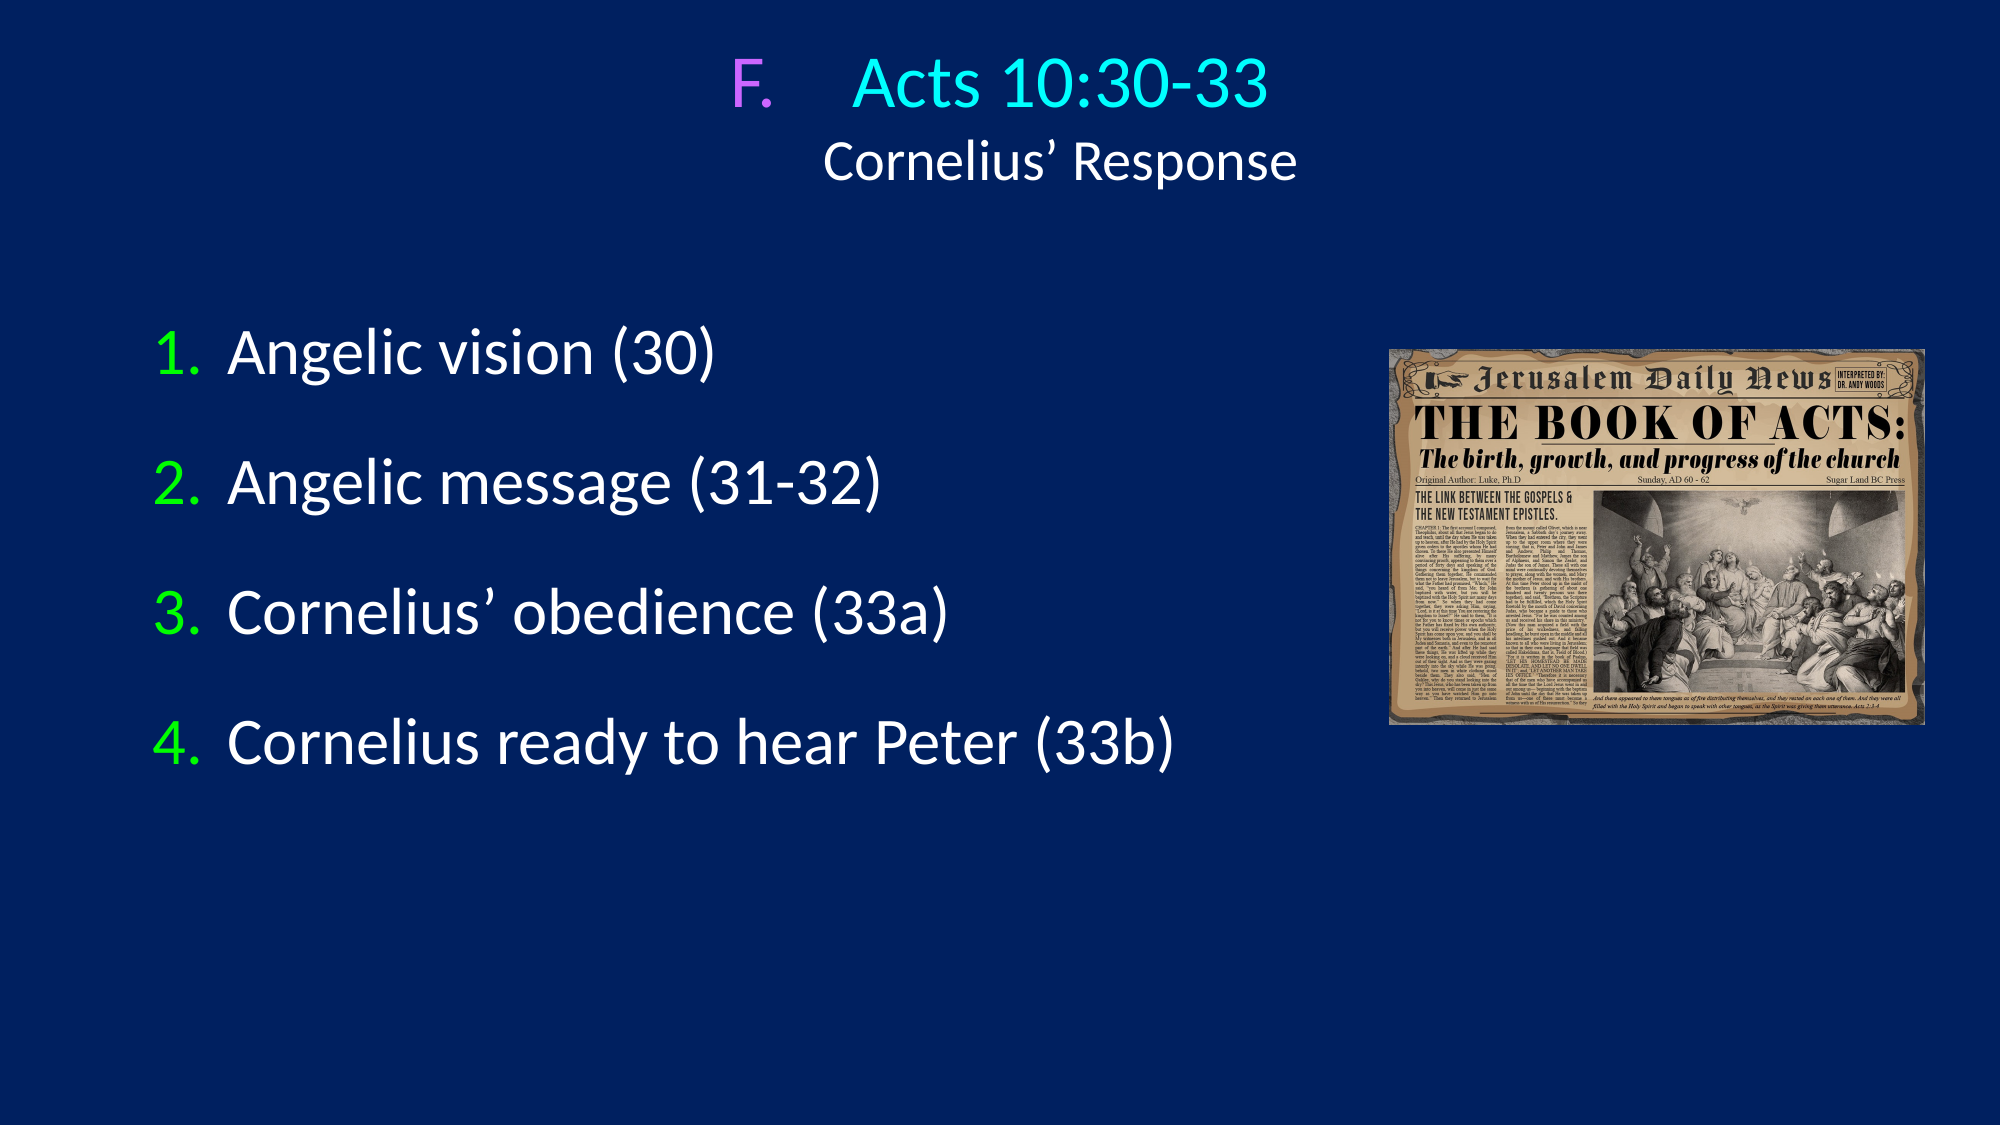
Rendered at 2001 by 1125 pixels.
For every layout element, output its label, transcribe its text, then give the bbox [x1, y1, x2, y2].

title Acts 10:30-33 Cornelius’ Response [449, 37, 1551, 188]
picture [1389, 349, 1925, 725]
list Angelic vision (30) Angelic message (31-32) Cornelius’ obedience (33a) Cornelius ready to hear Peter (33b) [137, 299, 1300, 850]
